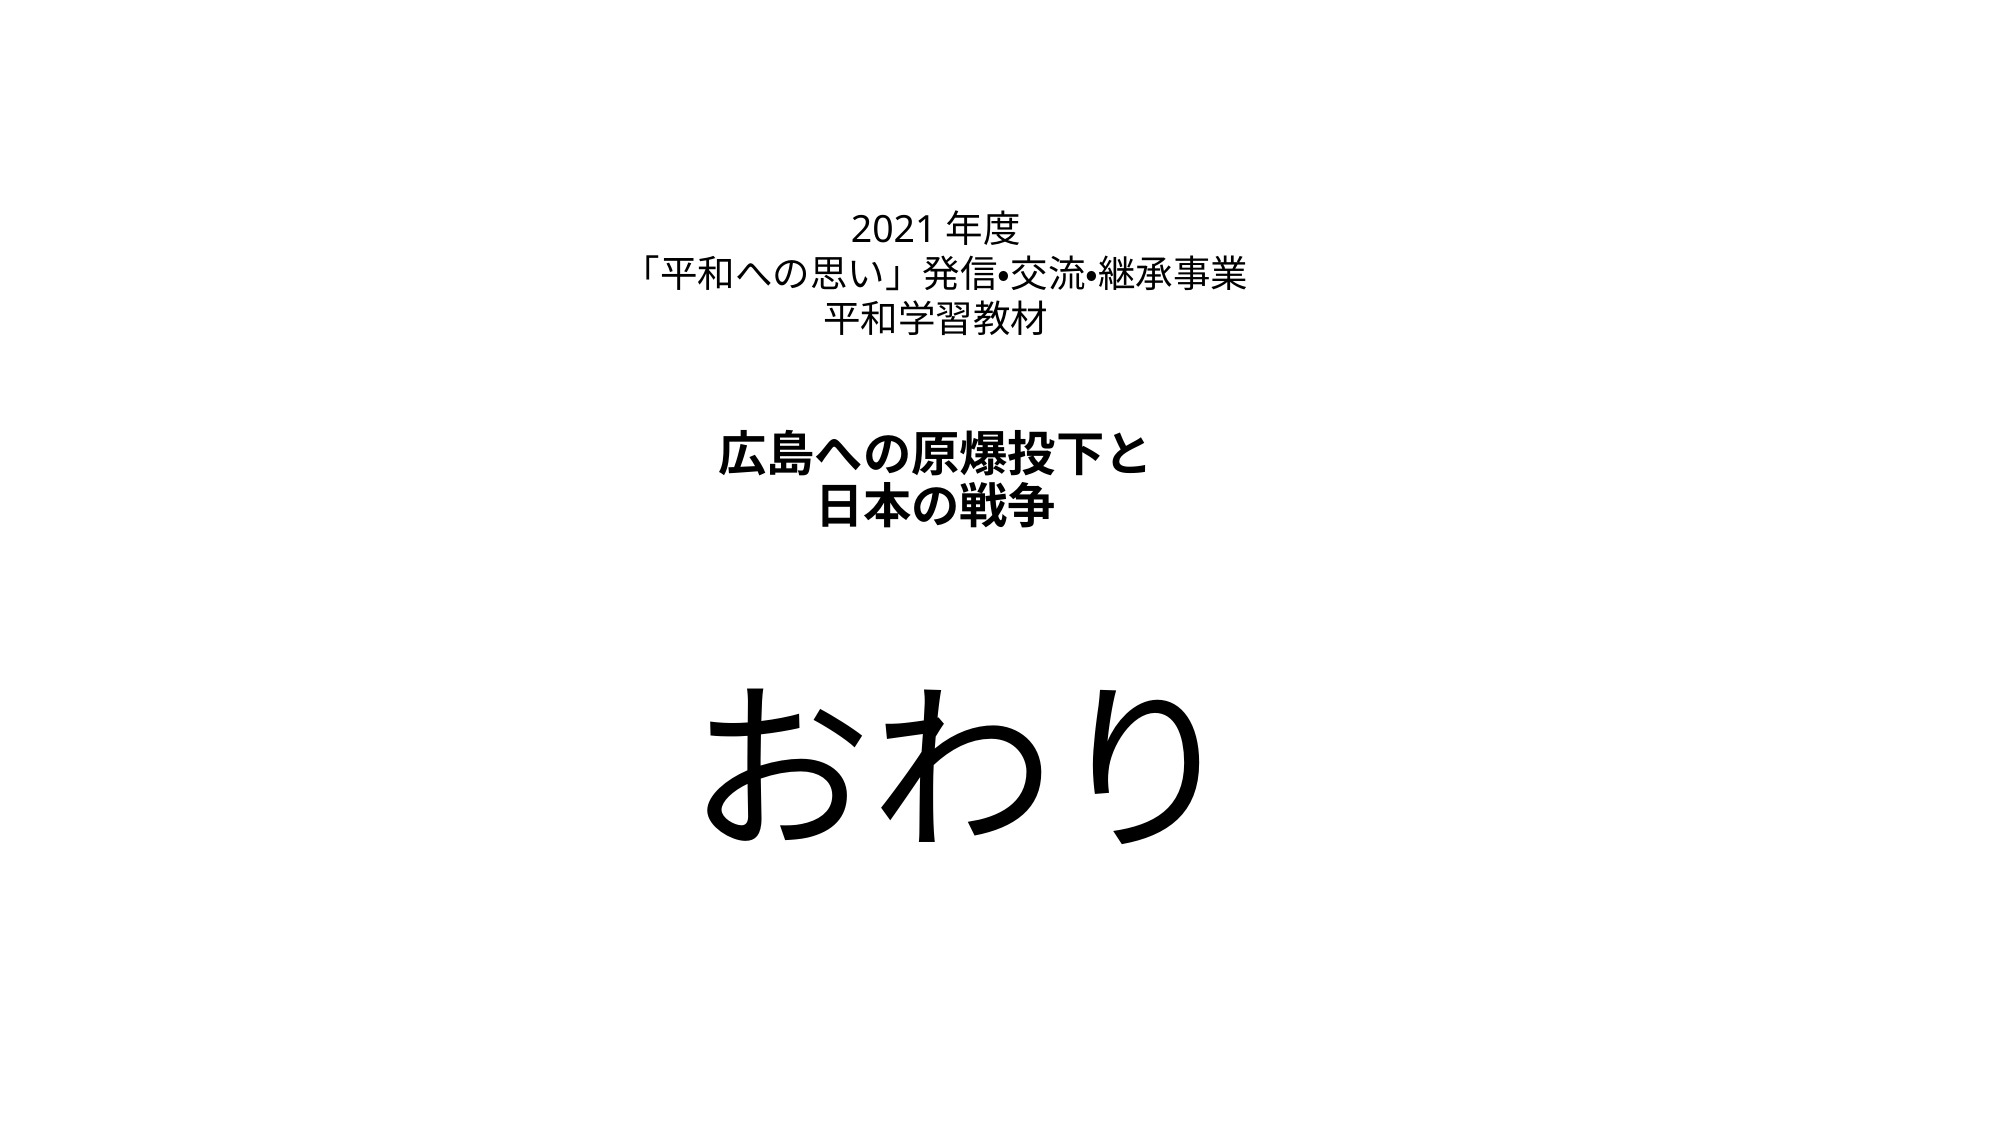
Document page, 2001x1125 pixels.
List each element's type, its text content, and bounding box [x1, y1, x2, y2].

text_box 2021年度 「平和への思い」発信・交流・継承事業 平和学習教材 [435, 197, 1436, 348]
text_box 広島への原爆投下と 日本の戦争 [405, 422, 1466, 543]
text_box おわり [625, 644, 1301, 880]
